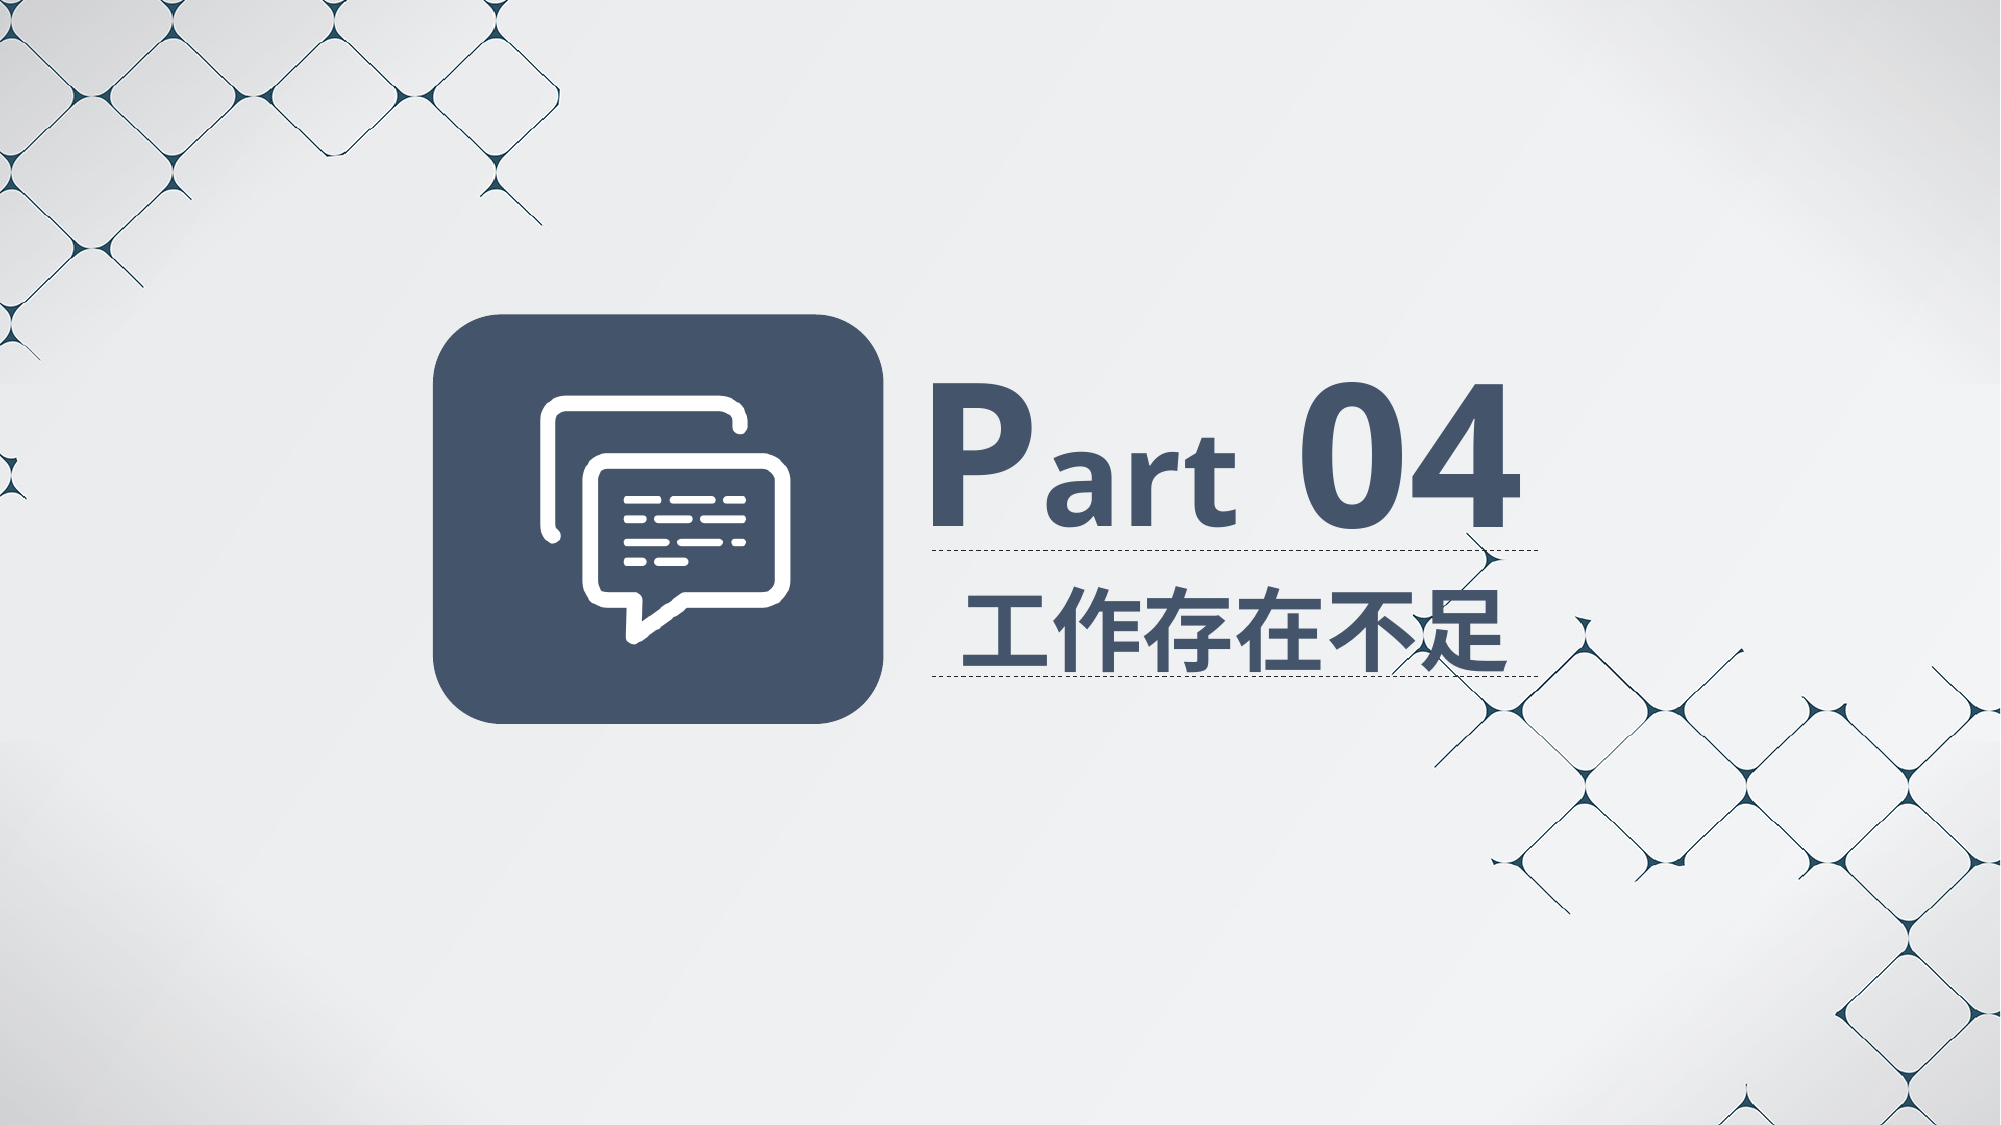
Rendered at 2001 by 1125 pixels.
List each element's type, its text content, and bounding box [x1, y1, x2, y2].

picture [0, 0, 2001, 1125]
text_box 04 [1280, 319, 1540, 538]
text_box 工作存在不足 [926, 538, 1544, 691]
text_box Part [901, 318, 1256, 574]
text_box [432, 314, 884, 724]
